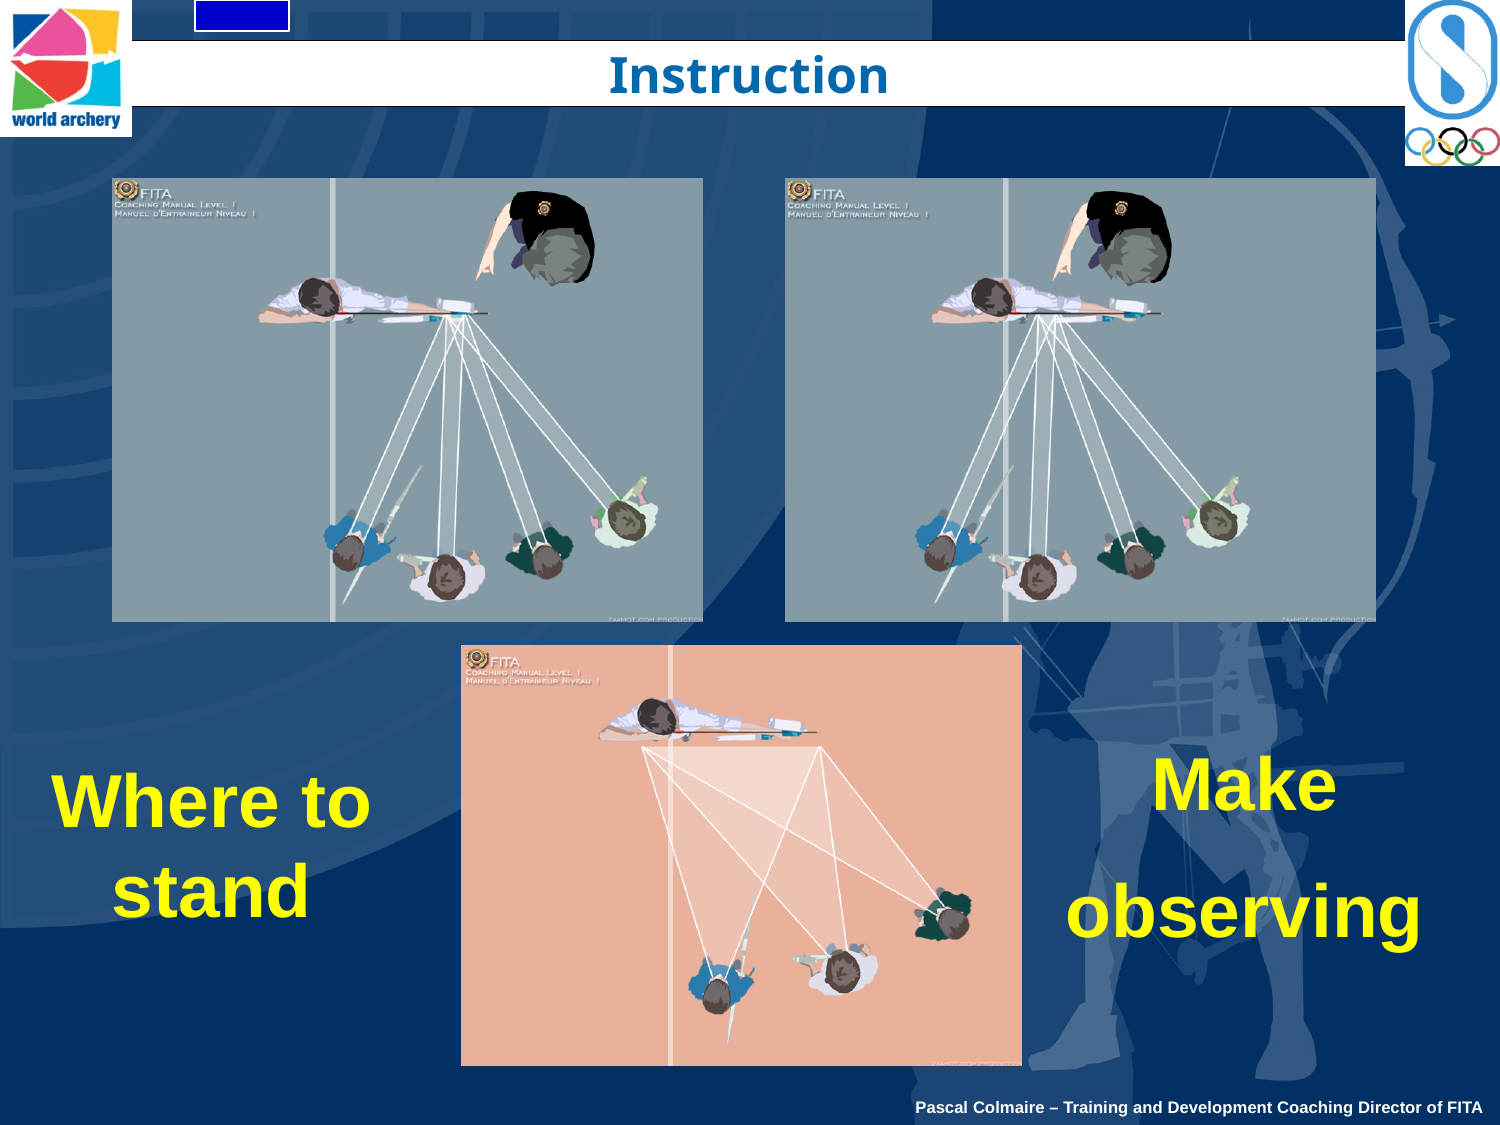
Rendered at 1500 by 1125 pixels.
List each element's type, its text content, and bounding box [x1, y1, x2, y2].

text_box [194, 0, 290, 31]
text_box Instruction [137, 40, 1400, 107]
text_box Make observing [1027, 727, 1471, 961]
picture [0, 0, 1500, 1125]
text_box Where to stand [0, 745, 441, 941]
text_box Pascal Colmaire – Training and Development Coaching Director of FITA [900, 1089, 1500, 1125]
